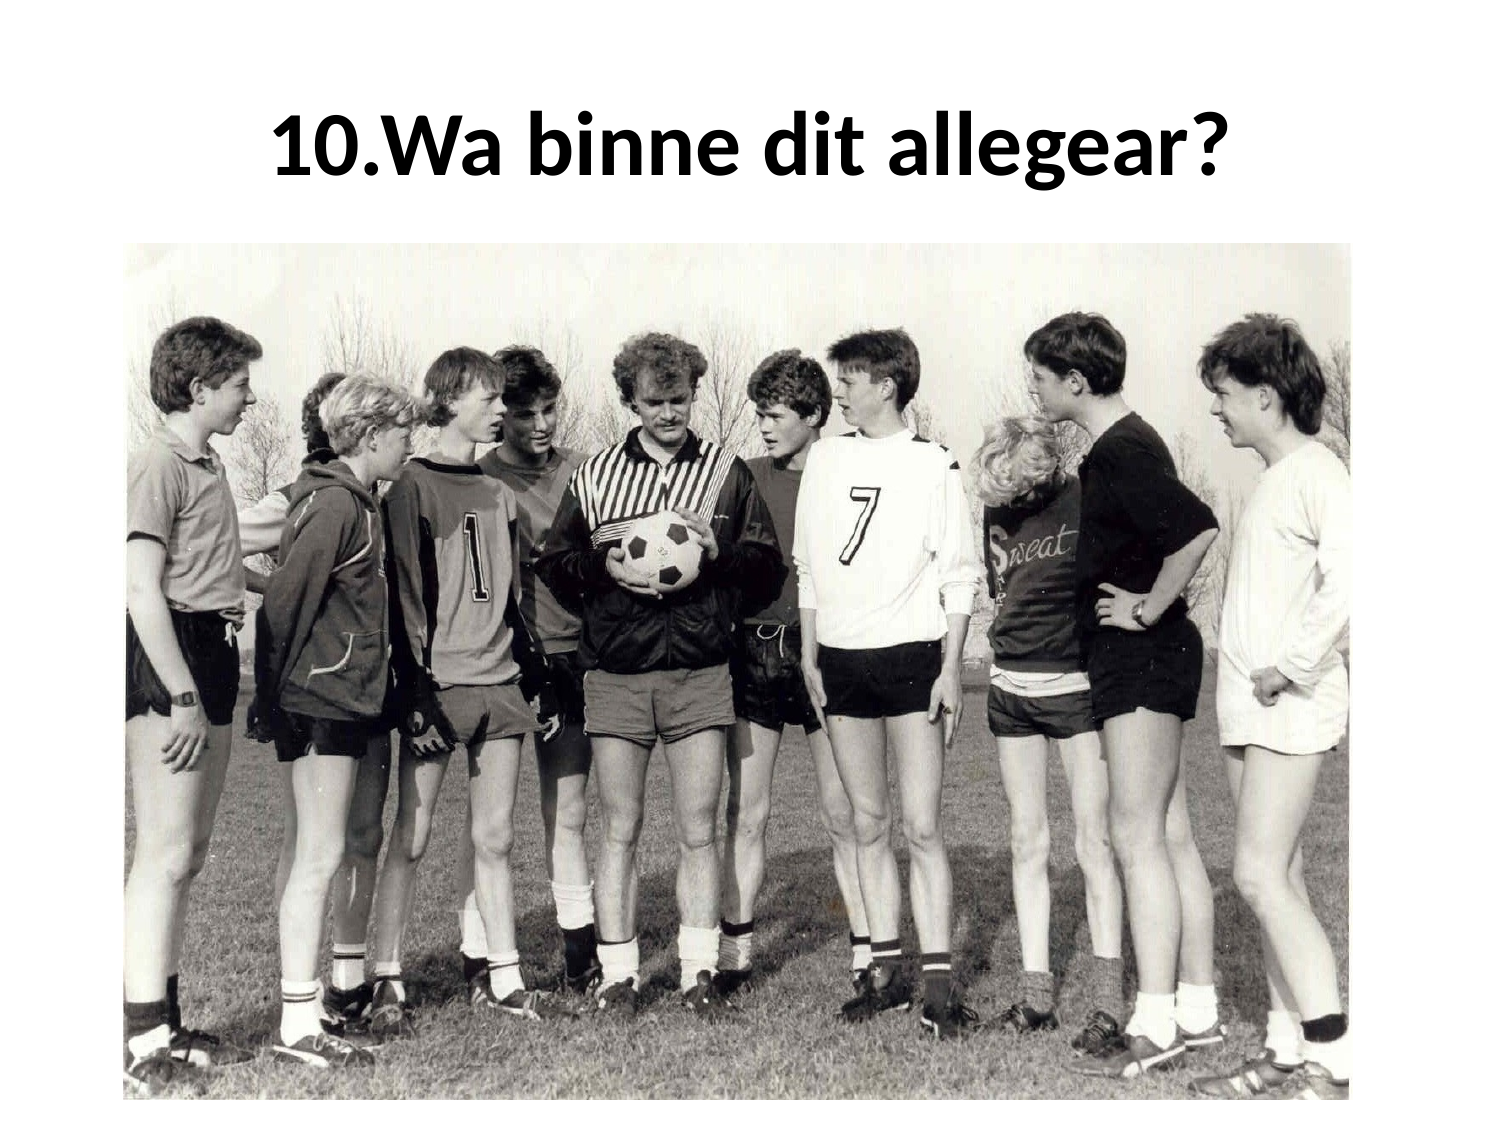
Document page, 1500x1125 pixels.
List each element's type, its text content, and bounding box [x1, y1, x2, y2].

picture [123, 243, 1353, 1101]
title 10.Wa binne dit allegear? [75, 45, 1425, 233]
